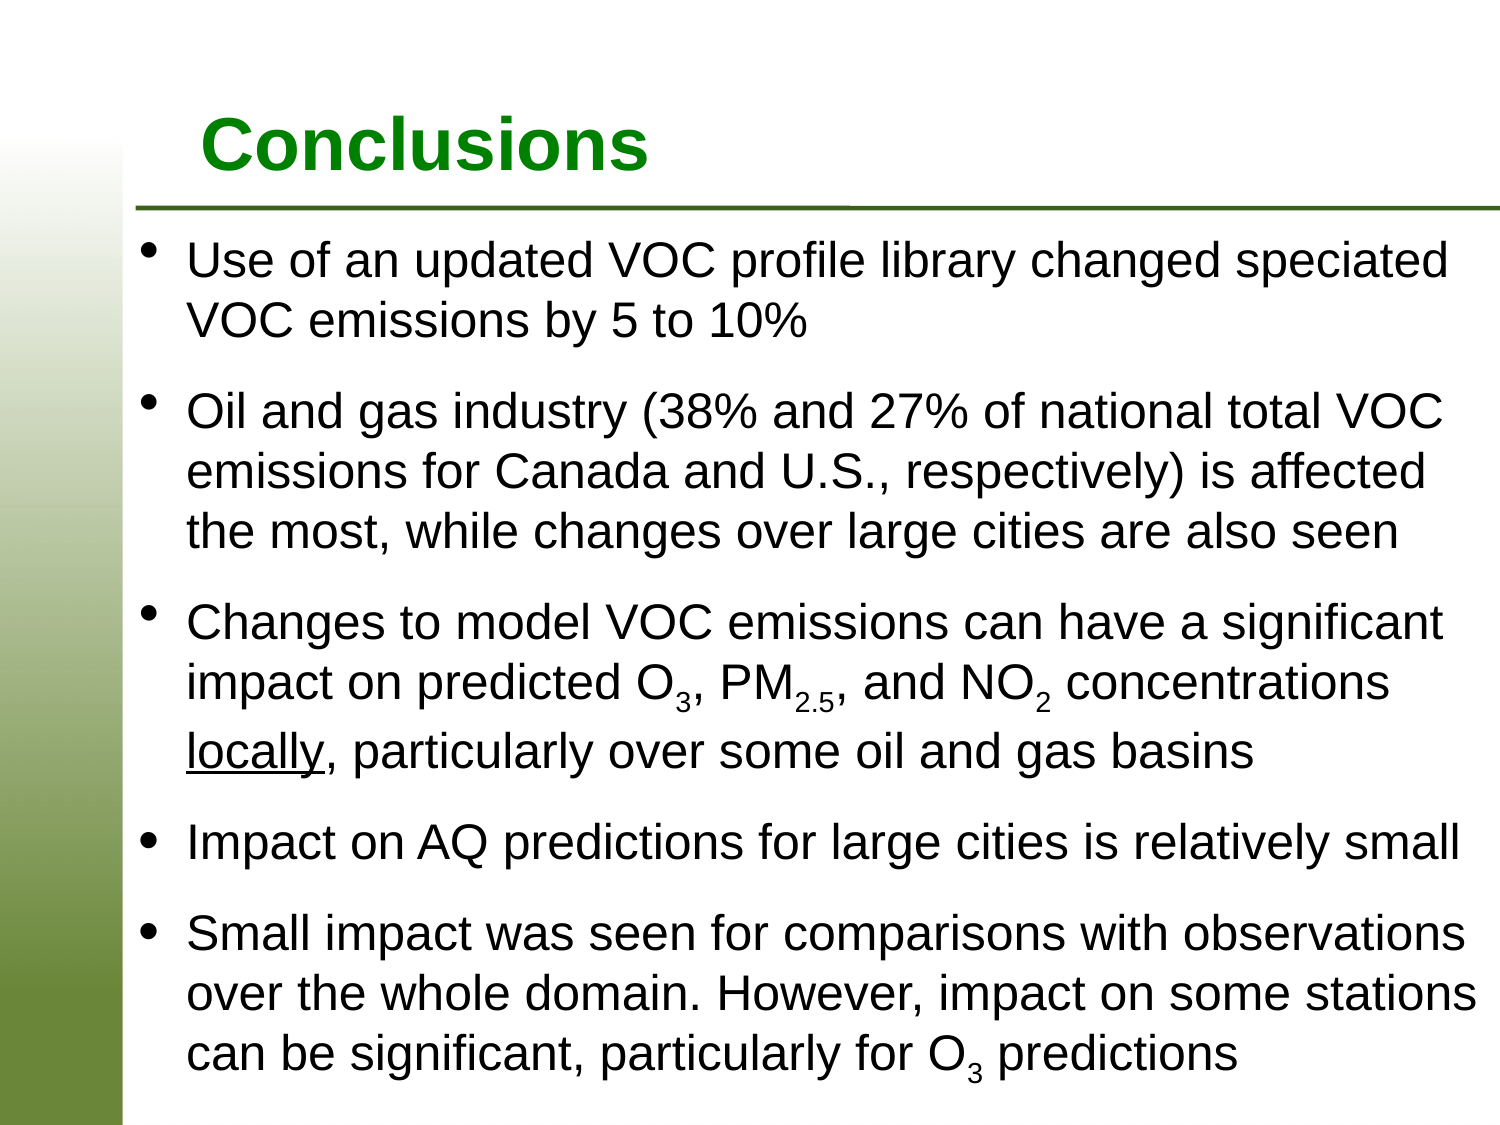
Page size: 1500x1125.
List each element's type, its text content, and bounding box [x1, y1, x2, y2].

picture [0, 0, 1500, 1125]
picture [1495, 211, 1500, 220]
title Conclusions [144, 47, 1495, 220]
list Use of an updated VOC profile library changed speciated VOC emissions by 5 to 10% Oil and gas industry (38% and 27% of national total VOC emissions for Canada and U.S., respectively) is affected the most, while changes over large cities are also seen Changes to model VOC emissions can have a significant impact on predicted O3, PM2.5, and NO2 concentrations locally, particularly over some oil and gas basins Impact on AQ predictions for large cities is relatively small Small impact was seen for comparisons with observations over the whole domain. However, impact on some stations can be significant, particularly for O3 predictions [123, 220, 1500, 1114]
